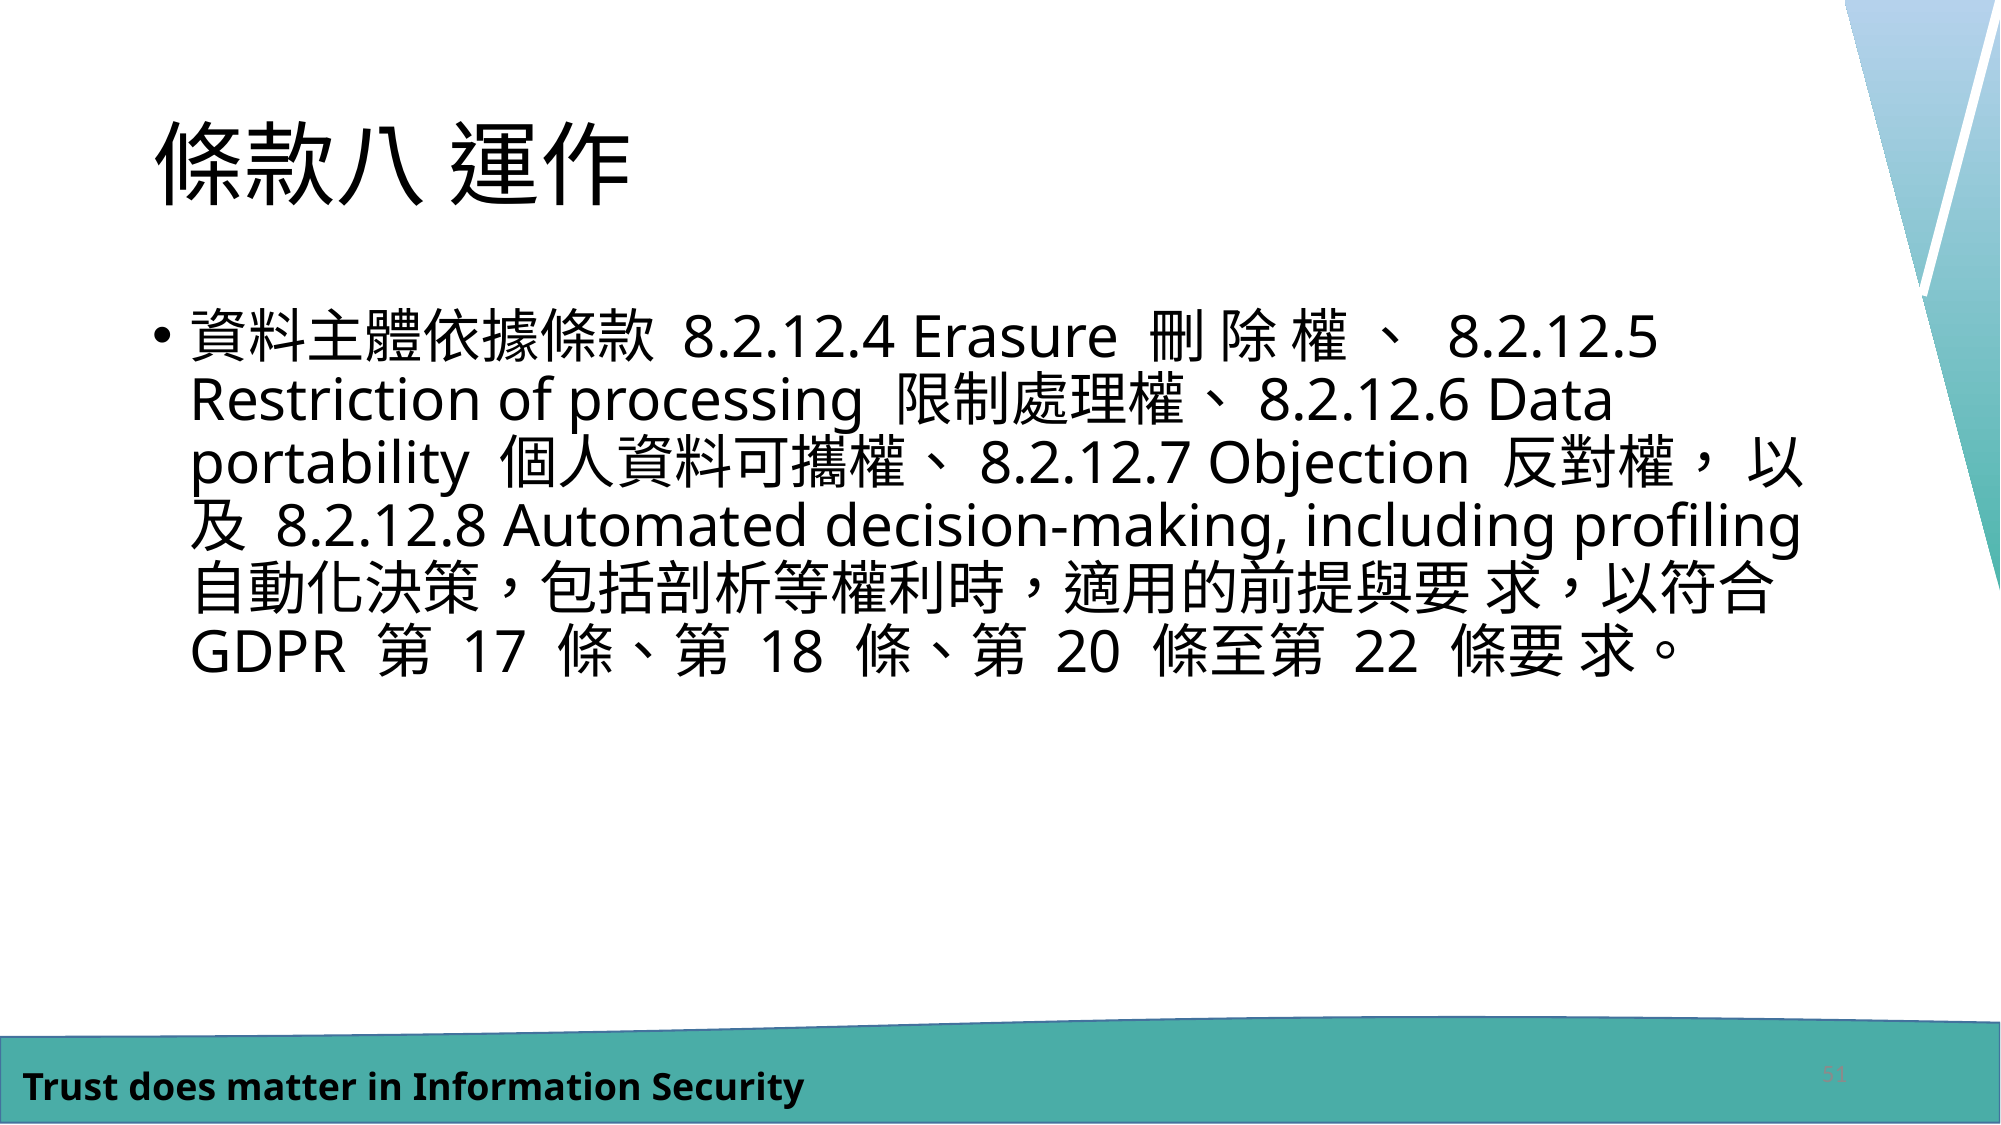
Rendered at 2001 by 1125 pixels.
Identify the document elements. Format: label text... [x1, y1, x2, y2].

slide_number 51 [1412, 1042, 1863, 1103]
list 資料主體依據條款 8.2.12.4 Erasure 刪 除 權 、 8.2.12.5 Restriction of processing 限制處理權、8.2.12.6 Data portability 個人資料可攜權、8.2.12.7 Objection 反對權， 以及 8.2.12.8 Automated decision-making, including profiling 自動化決策，包括剖析等權利時，適用的前提與要 求，以符合 GDPR 第 17 條、第 18 條、第 20 條至第 22 條要 求。 [137, 299, 1863, 1014]
title 條款八 運作 [137, 59, 1863, 278]
